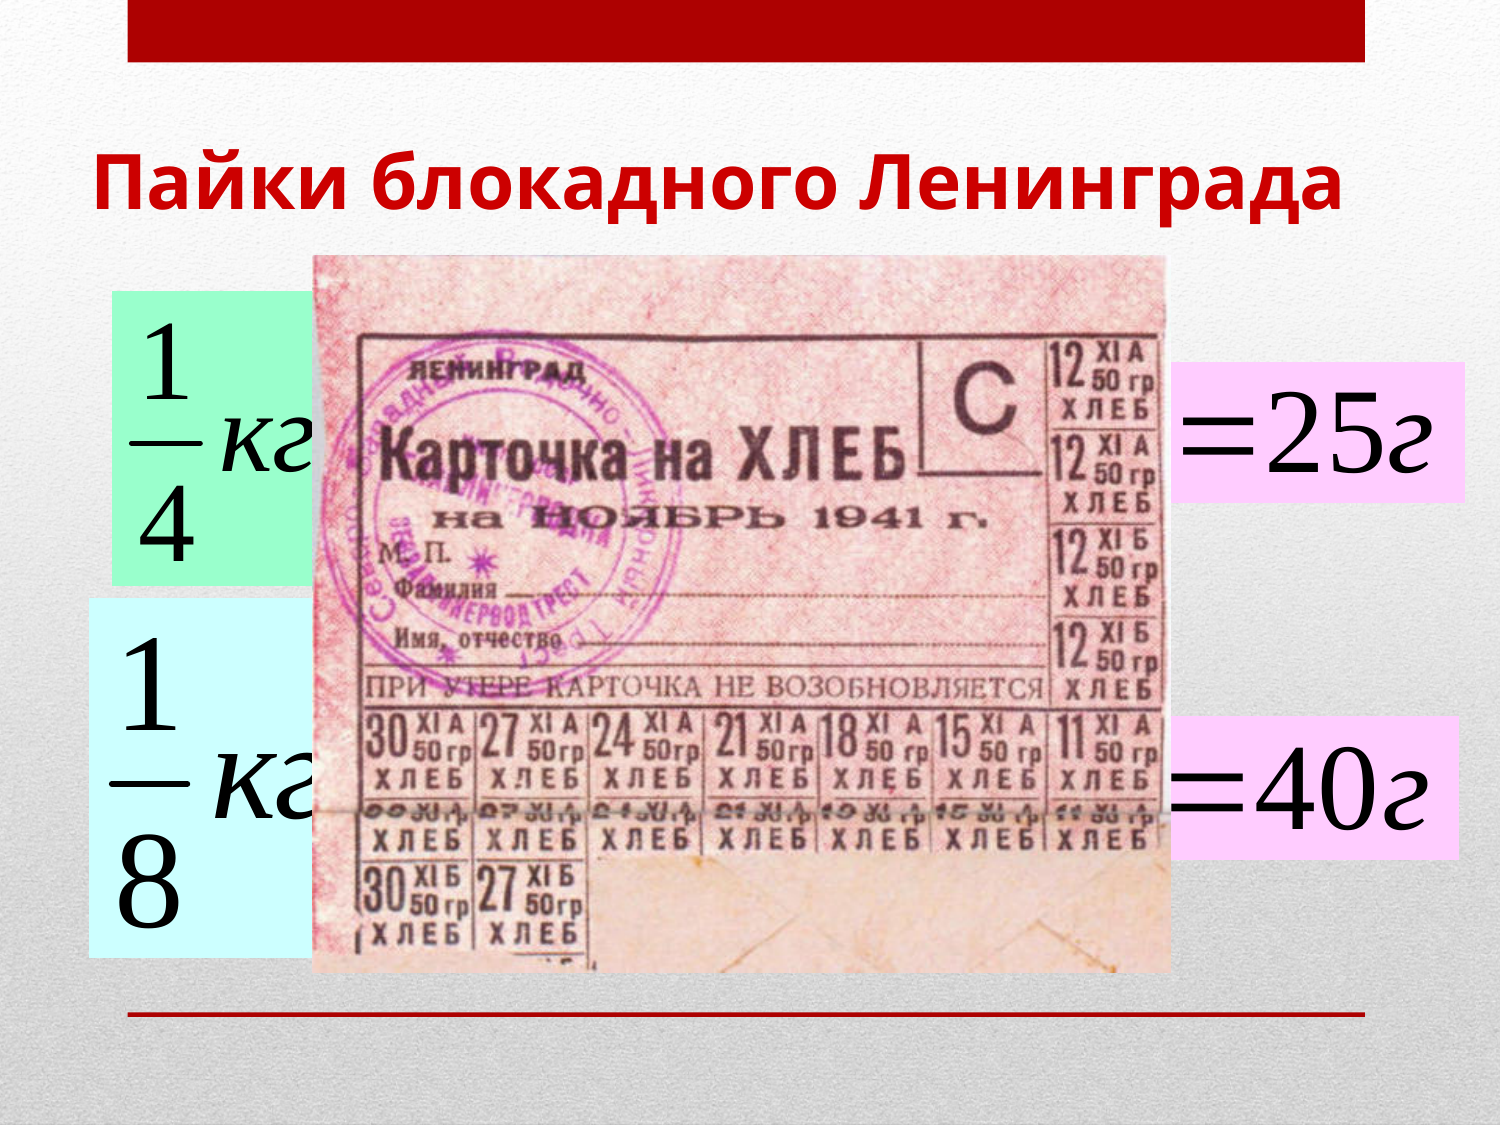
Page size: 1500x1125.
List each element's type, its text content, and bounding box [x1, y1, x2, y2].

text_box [1176, 715, 1460, 861]
title Пайки блокадного Ленинграда [75, 45, 1425, 233]
picture [312, 254, 1172, 974]
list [87, 597, 307, 959]
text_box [1176, 360, 1466, 504]
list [111, 290, 307, 587]
